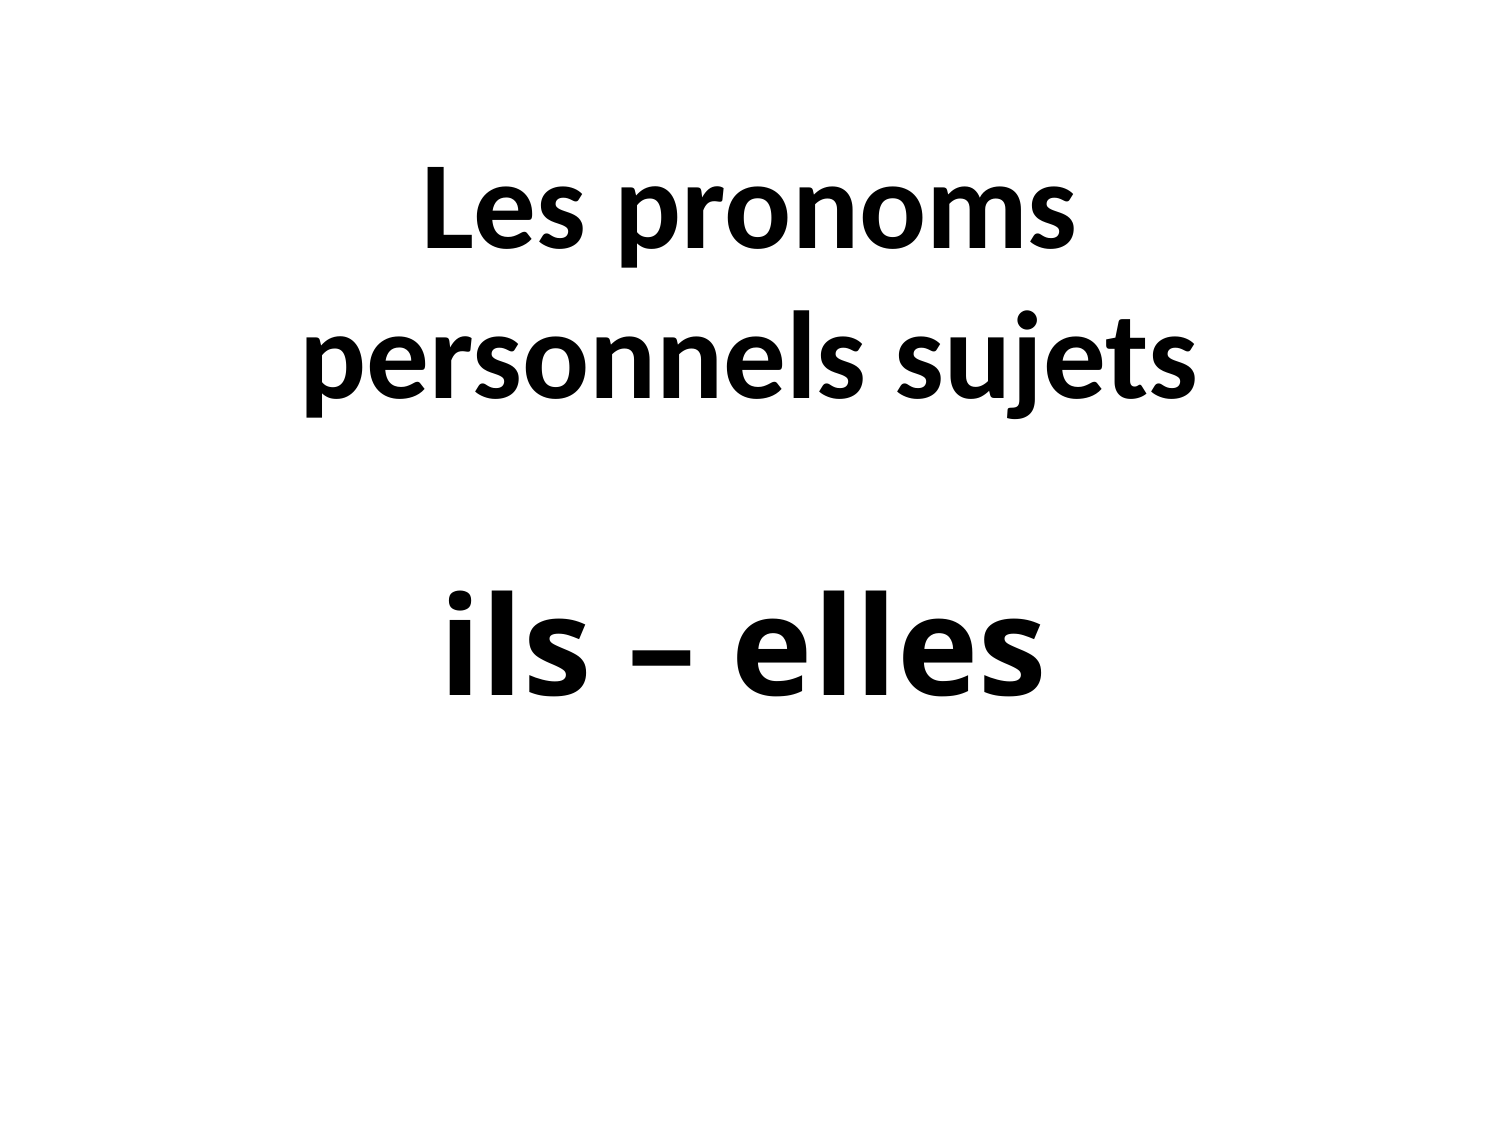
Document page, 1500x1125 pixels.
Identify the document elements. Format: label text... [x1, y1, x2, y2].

title Les pronoms personnels sujets [112, 101, 1388, 445]
subtitle ils – elles [218, 550, 1269, 740]
